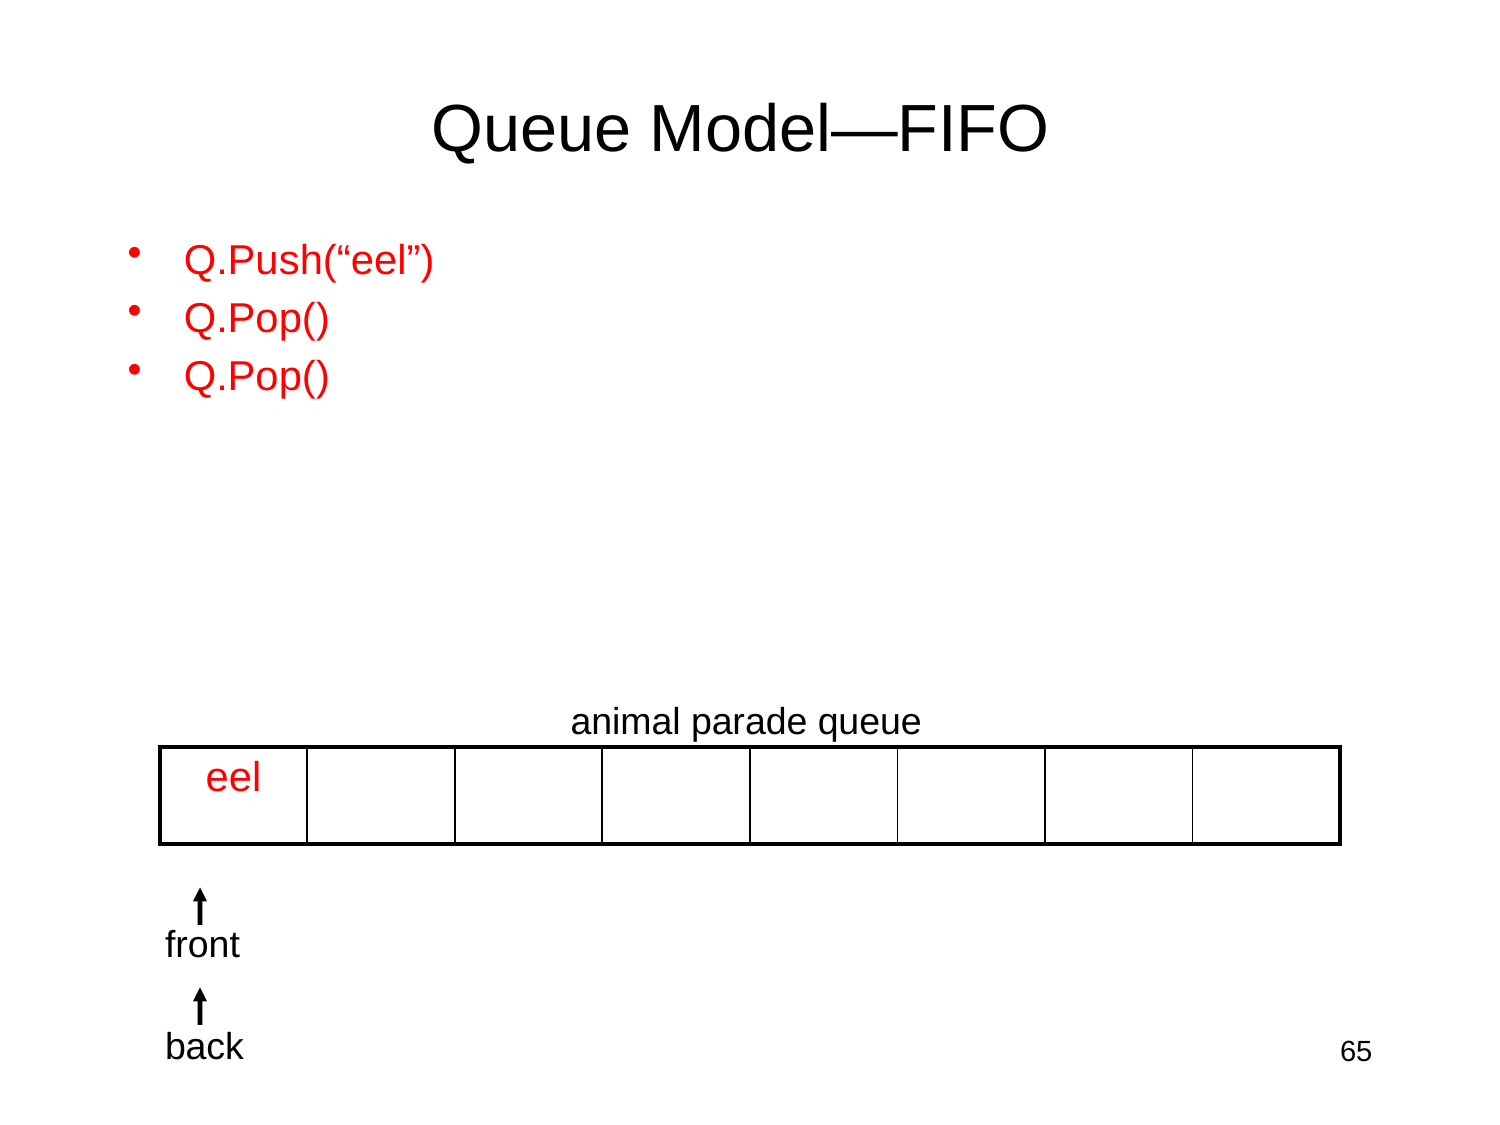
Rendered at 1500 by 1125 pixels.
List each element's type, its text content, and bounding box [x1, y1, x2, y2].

table_header eel [162, 749, 306, 842]
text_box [149, 987, 260, 1076]
table_header [1193, 749, 1338, 842]
title Queue Model—FIFO [112, 62, 1388, 188]
text_box animal parade queue [555, 689, 937, 750]
table_header [456, 749, 601, 842]
table_header [603, 750, 749, 842]
table_header [898, 749, 1044, 842]
list Q.Push(“eel”) Q.Pop() Q.Pop() [112, 224, 1388, 600]
table_header [308, 749, 454, 842]
slide_number 65 [1074, 1024, 1388, 1101]
table_header [1046, 749, 1192, 842]
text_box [149, 887, 256, 973]
table_header [751, 750, 897, 842]
